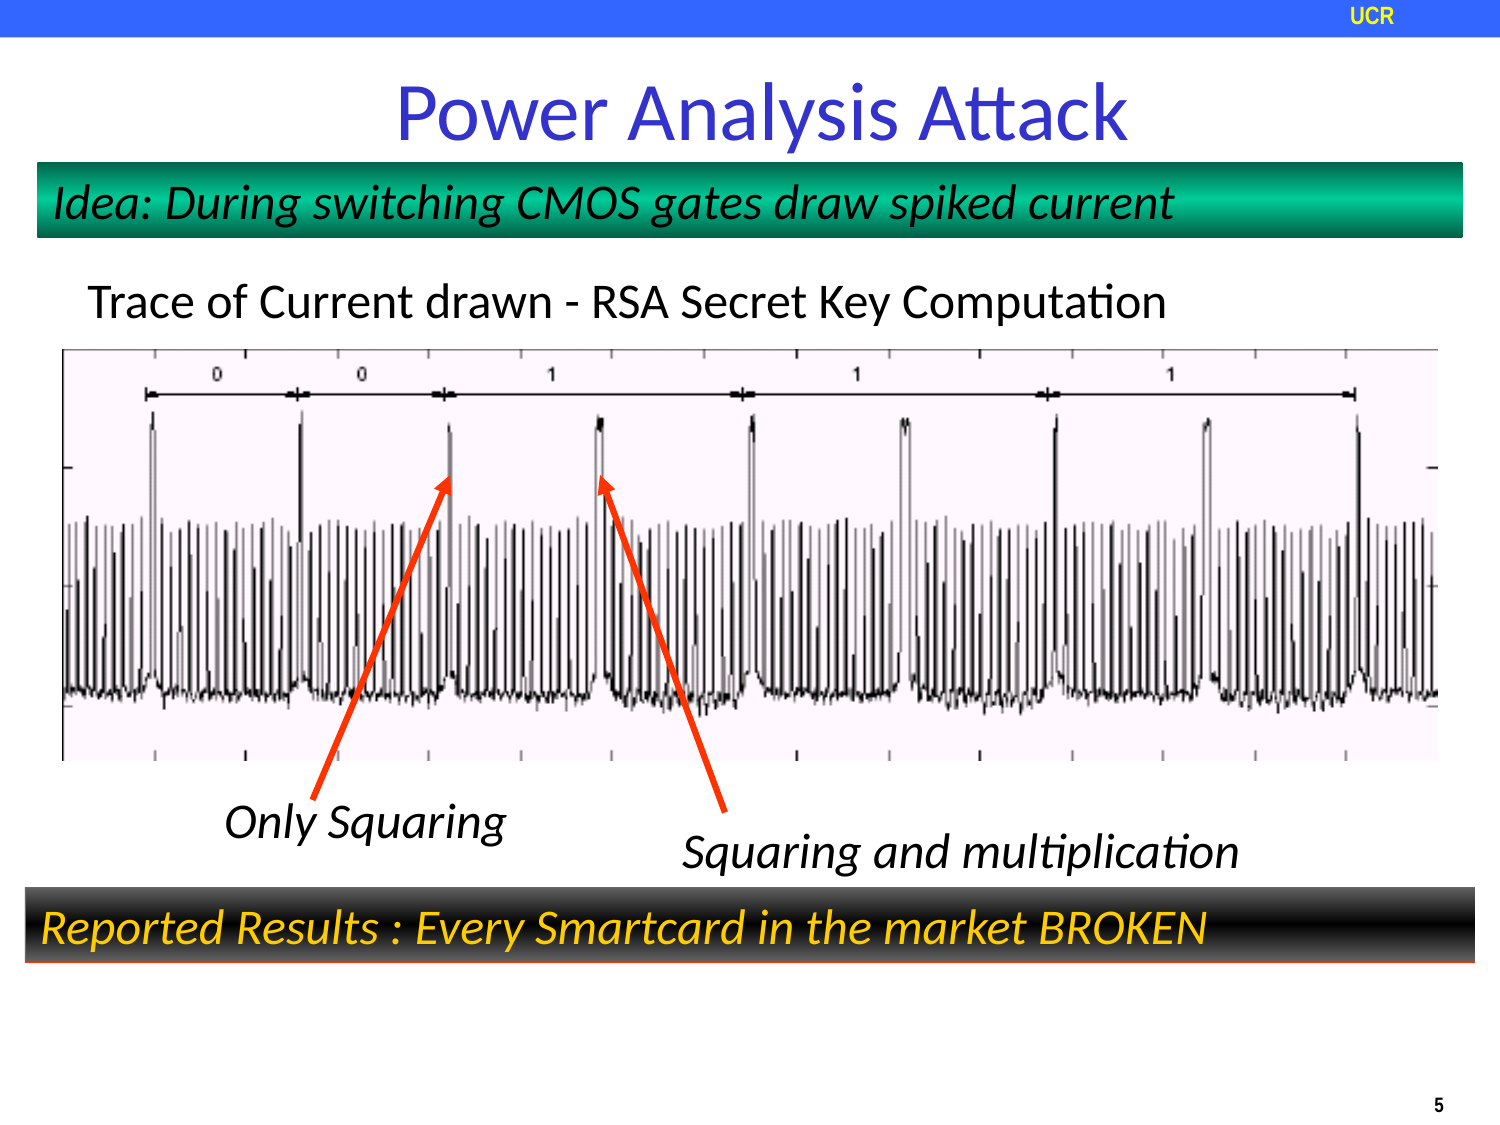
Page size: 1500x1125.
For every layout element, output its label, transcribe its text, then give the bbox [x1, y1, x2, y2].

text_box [49, 261, 1438, 761]
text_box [197, 474, 535, 858]
text_box Idea: During switching CMOS gates draw spiked current [37, 162, 1463, 238]
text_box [599, 474, 1274, 888]
text_box Power Analysis Attack [124, 50, 1400, 162]
text_box Reported Results : Every Smartcard in the market BROKEN [24, 887, 1475, 963]
